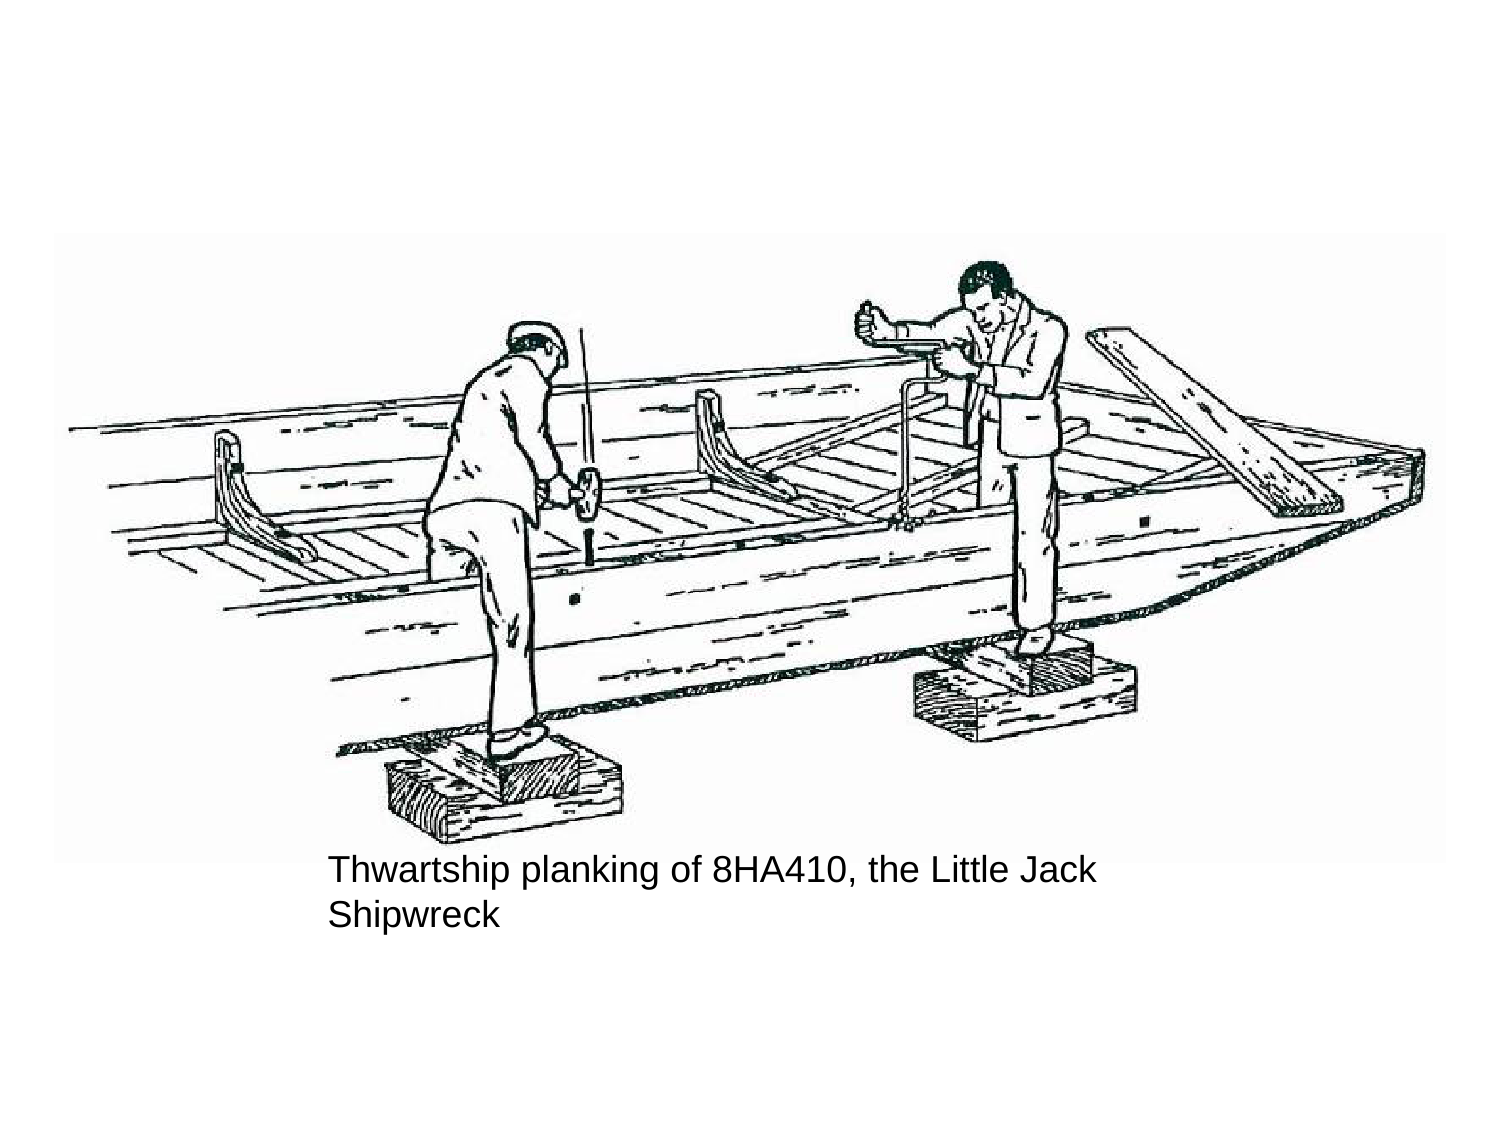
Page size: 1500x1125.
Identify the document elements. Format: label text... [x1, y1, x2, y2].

picture [54, 232, 1446, 863]
text_box Thwartship planking of 8HA410, the Little Jack Shipwreck [312, 871, 1225, 943]
